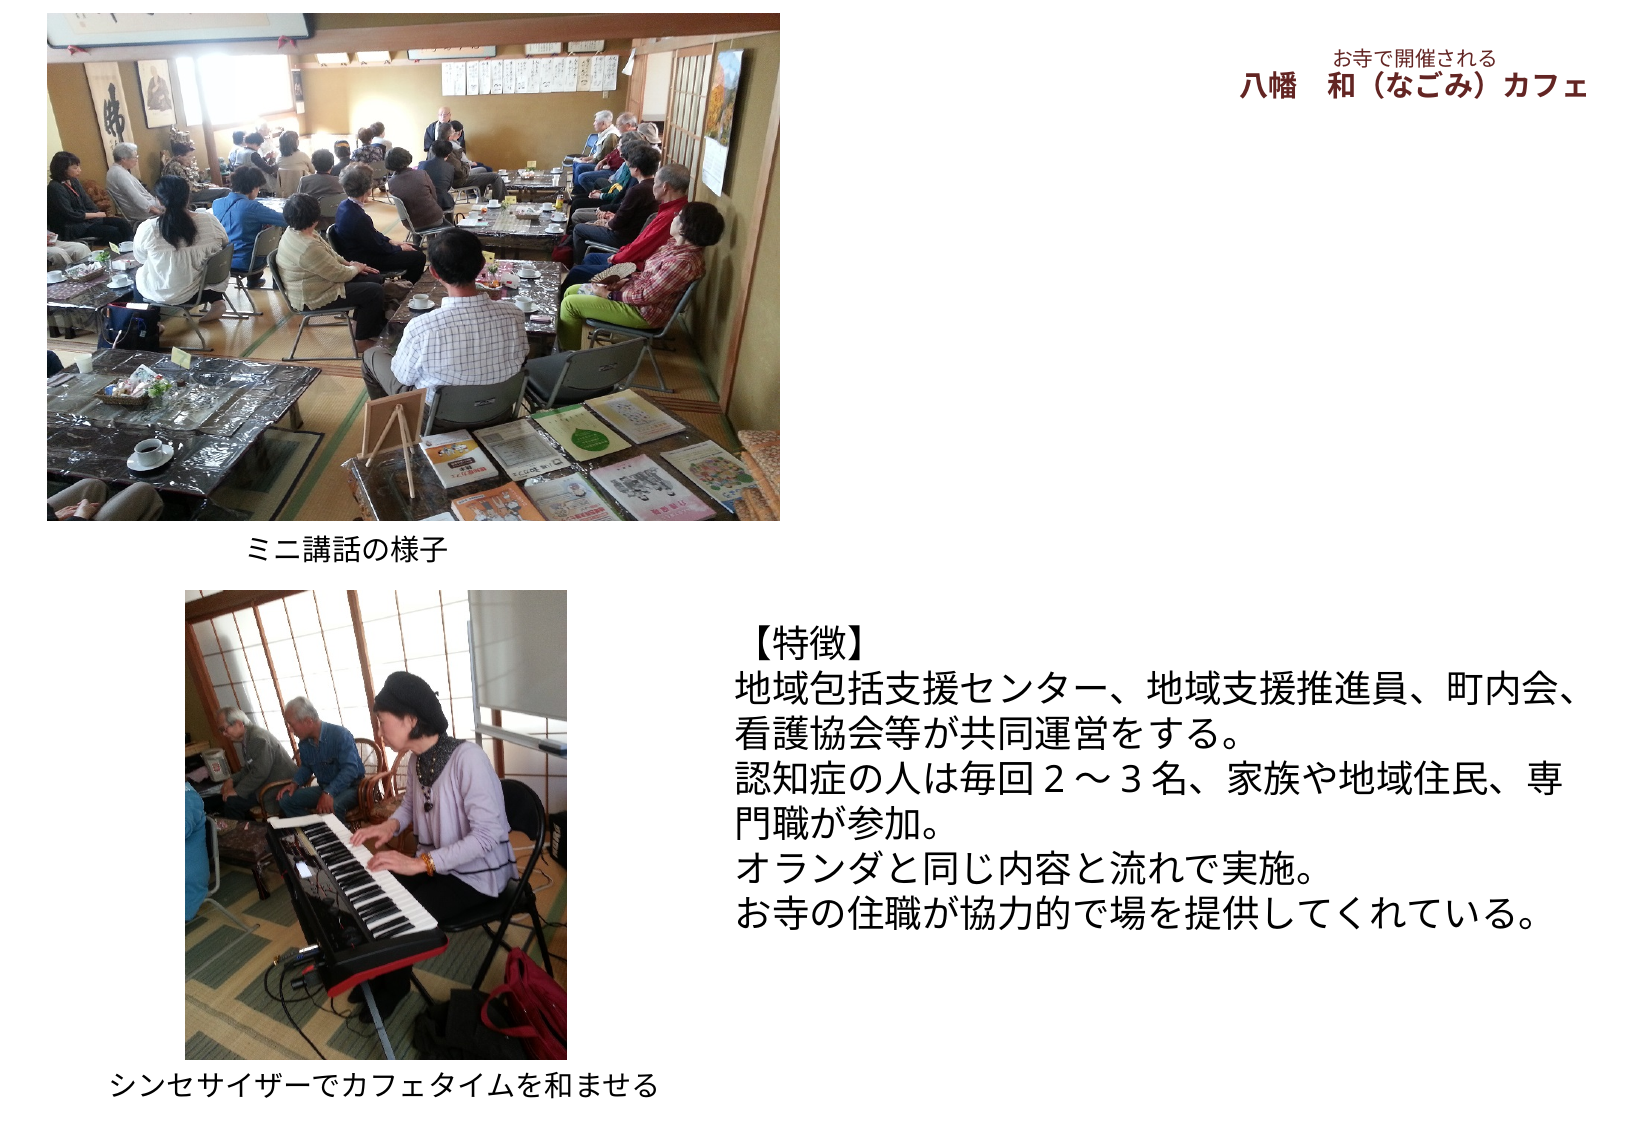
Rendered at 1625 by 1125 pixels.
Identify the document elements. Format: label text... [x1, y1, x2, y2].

text_box ミニ講話の様子 [229, 530, 750, 574]
picture [185, 590, 567, 1060]
text_box お寺で開催される 八幡 和（なごみ）カフェ [1220, 41, 1610, 110]
text_box シンセサイザーでカフェタイムを和ませる [93, 1059, 770, 1110]
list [47, 13, 781, 522]
text_box 【特徴】 地域包括支援センター、地域支援推進員、町内会、看護協会等が共同運営をする。 認知症の人は毎回2～3名、家族や地域住民、専門職が参加。 オランダと同じ内容と流れで実施。 お寺の住職が協力的で場を提供してくれている。 [719, 612, 1582, 942]
